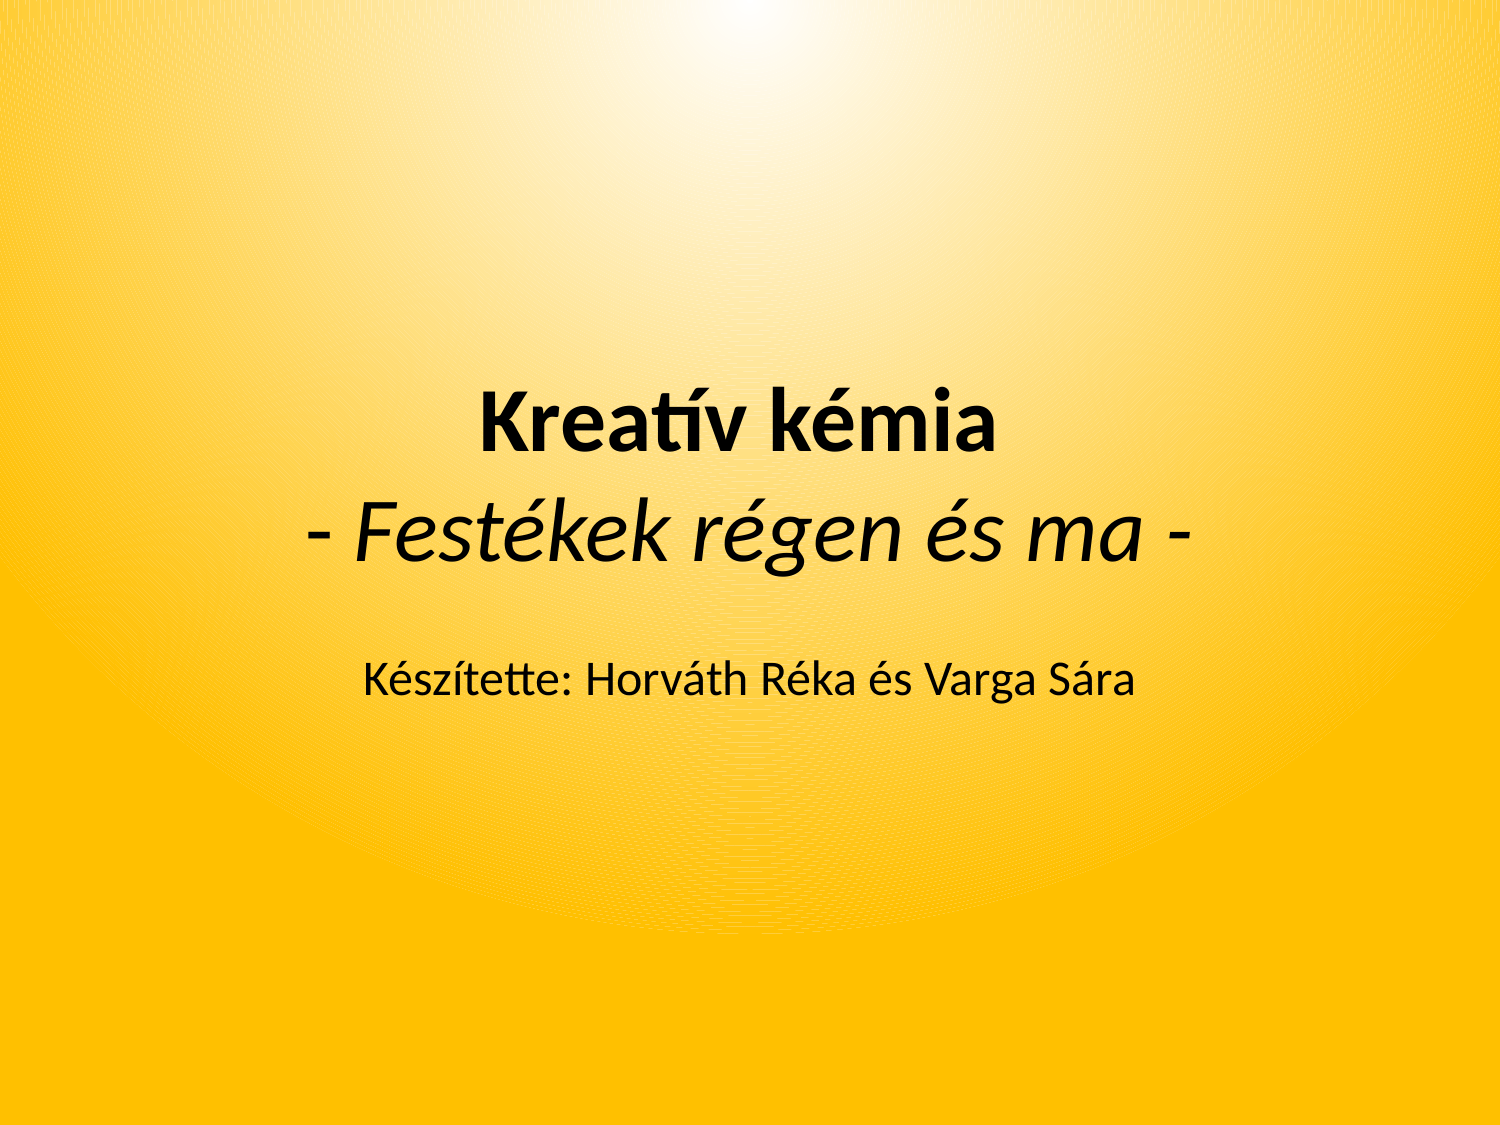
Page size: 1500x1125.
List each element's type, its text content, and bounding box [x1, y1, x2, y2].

title Kreatív kémia - Festékek régen és ma - [112, 349, 1388, 591]
subtitle Készítette: Horváth Réka és Varga Sára [225, 637, 1275, 925]
